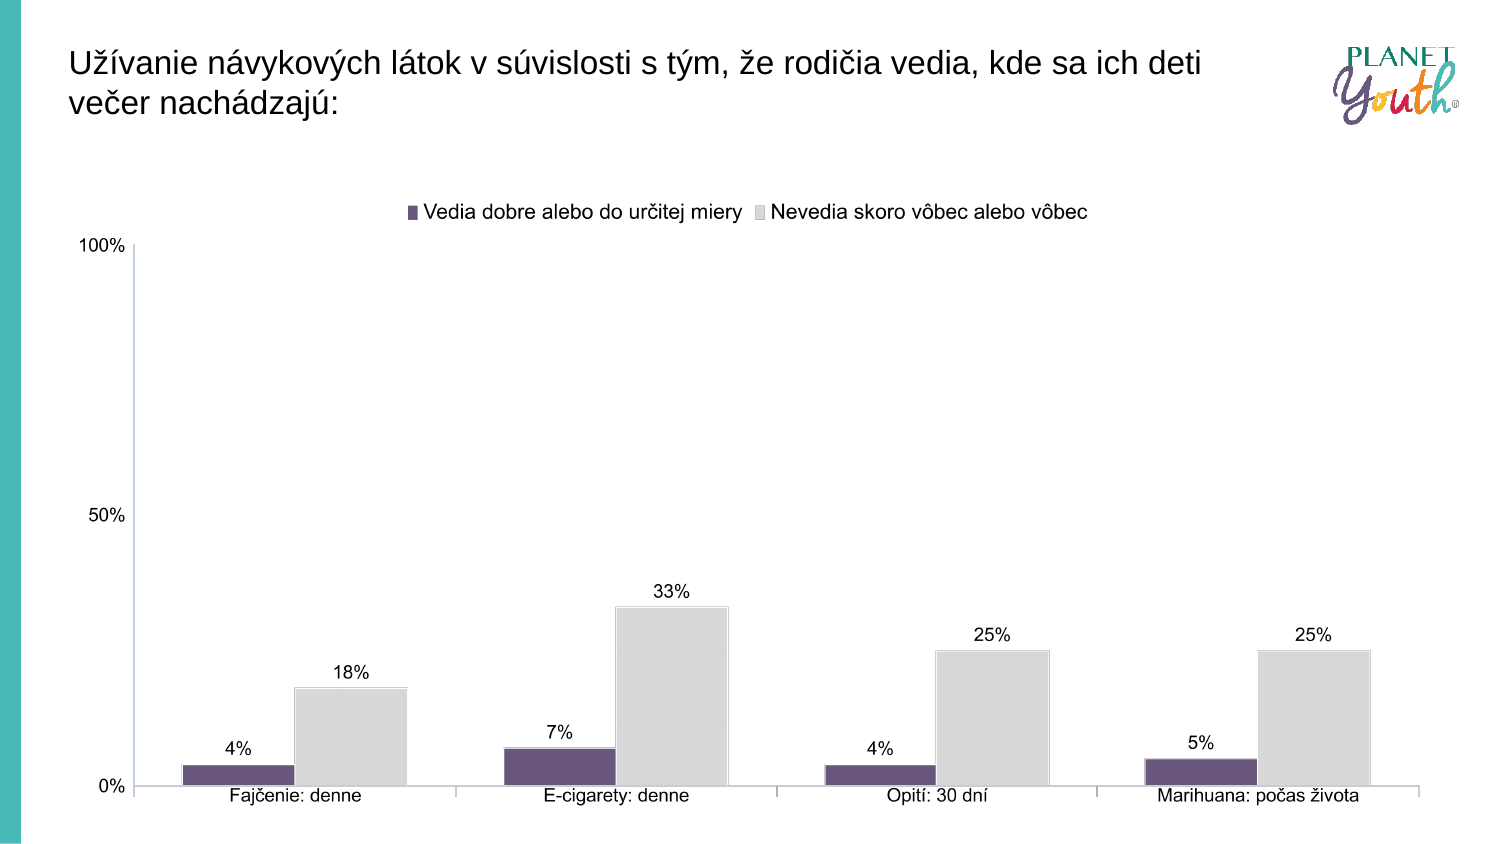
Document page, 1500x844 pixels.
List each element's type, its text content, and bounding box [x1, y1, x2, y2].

picture [68, 174, 1428, 819]
picture [1324, 37, 1470, 131]
text_box Užívanie návykových látok v súvislosti s tým, že rodičia vedia, kde sa ich deti večer nachádzajú: [68, 20, 1278, 143]
